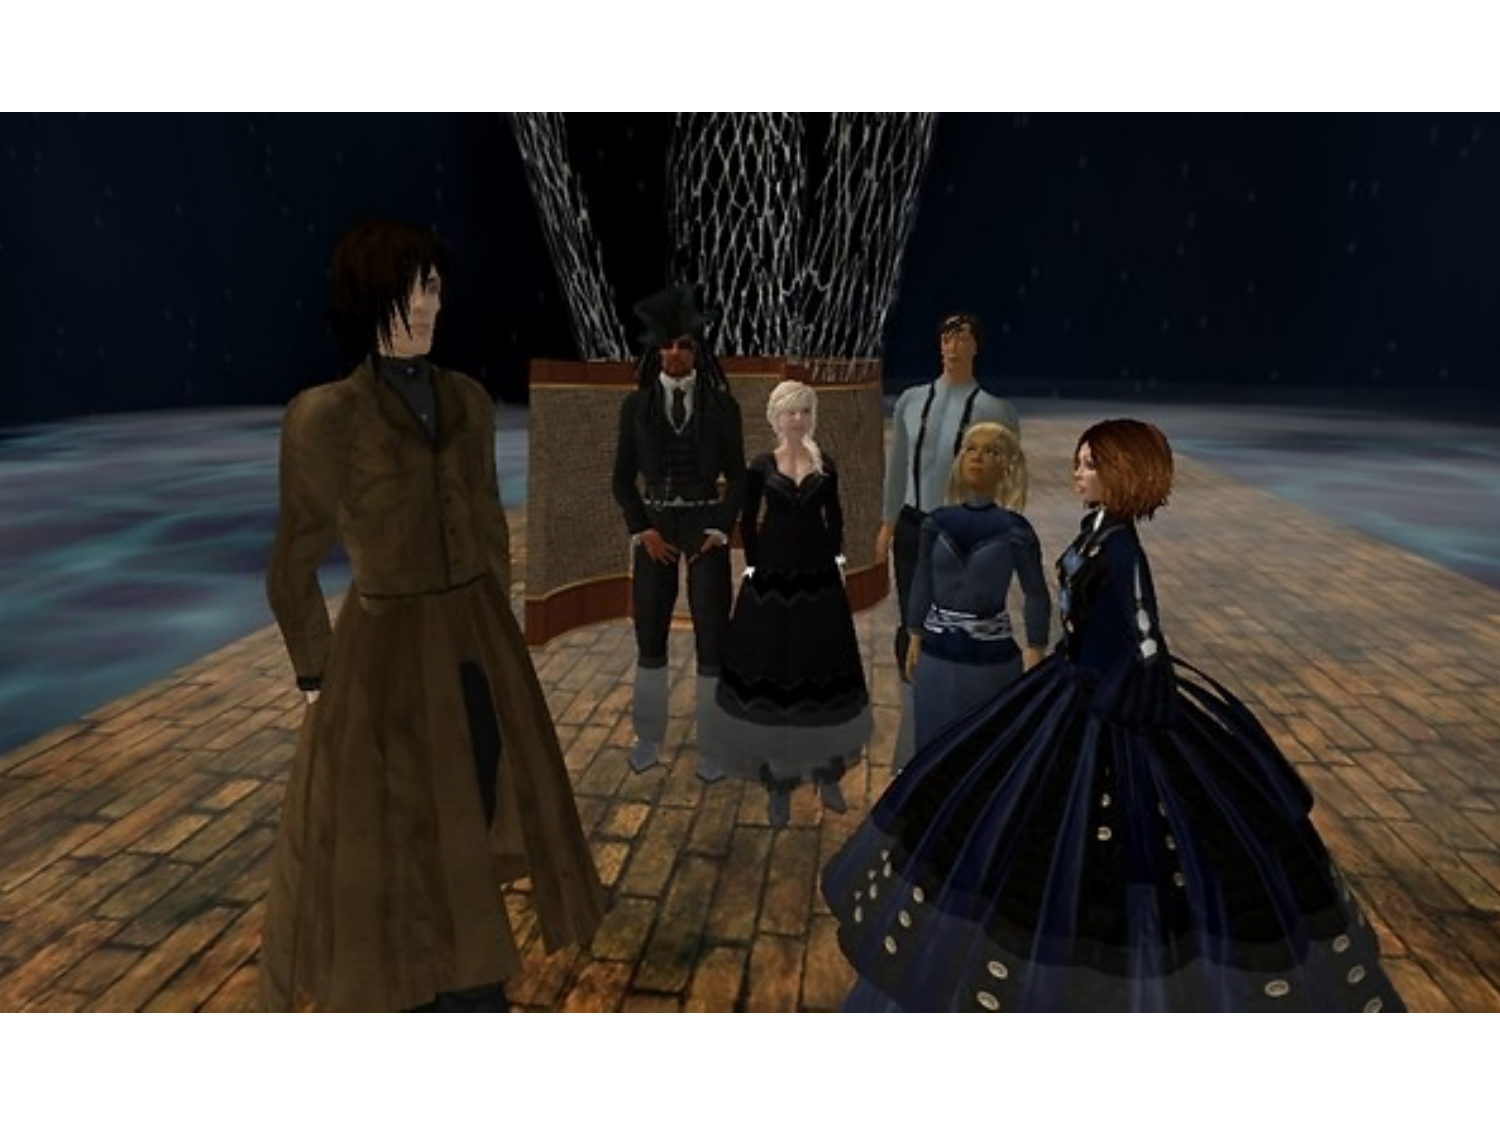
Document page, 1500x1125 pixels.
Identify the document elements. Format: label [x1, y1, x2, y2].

picture [0, 112, 1500, 1013]
